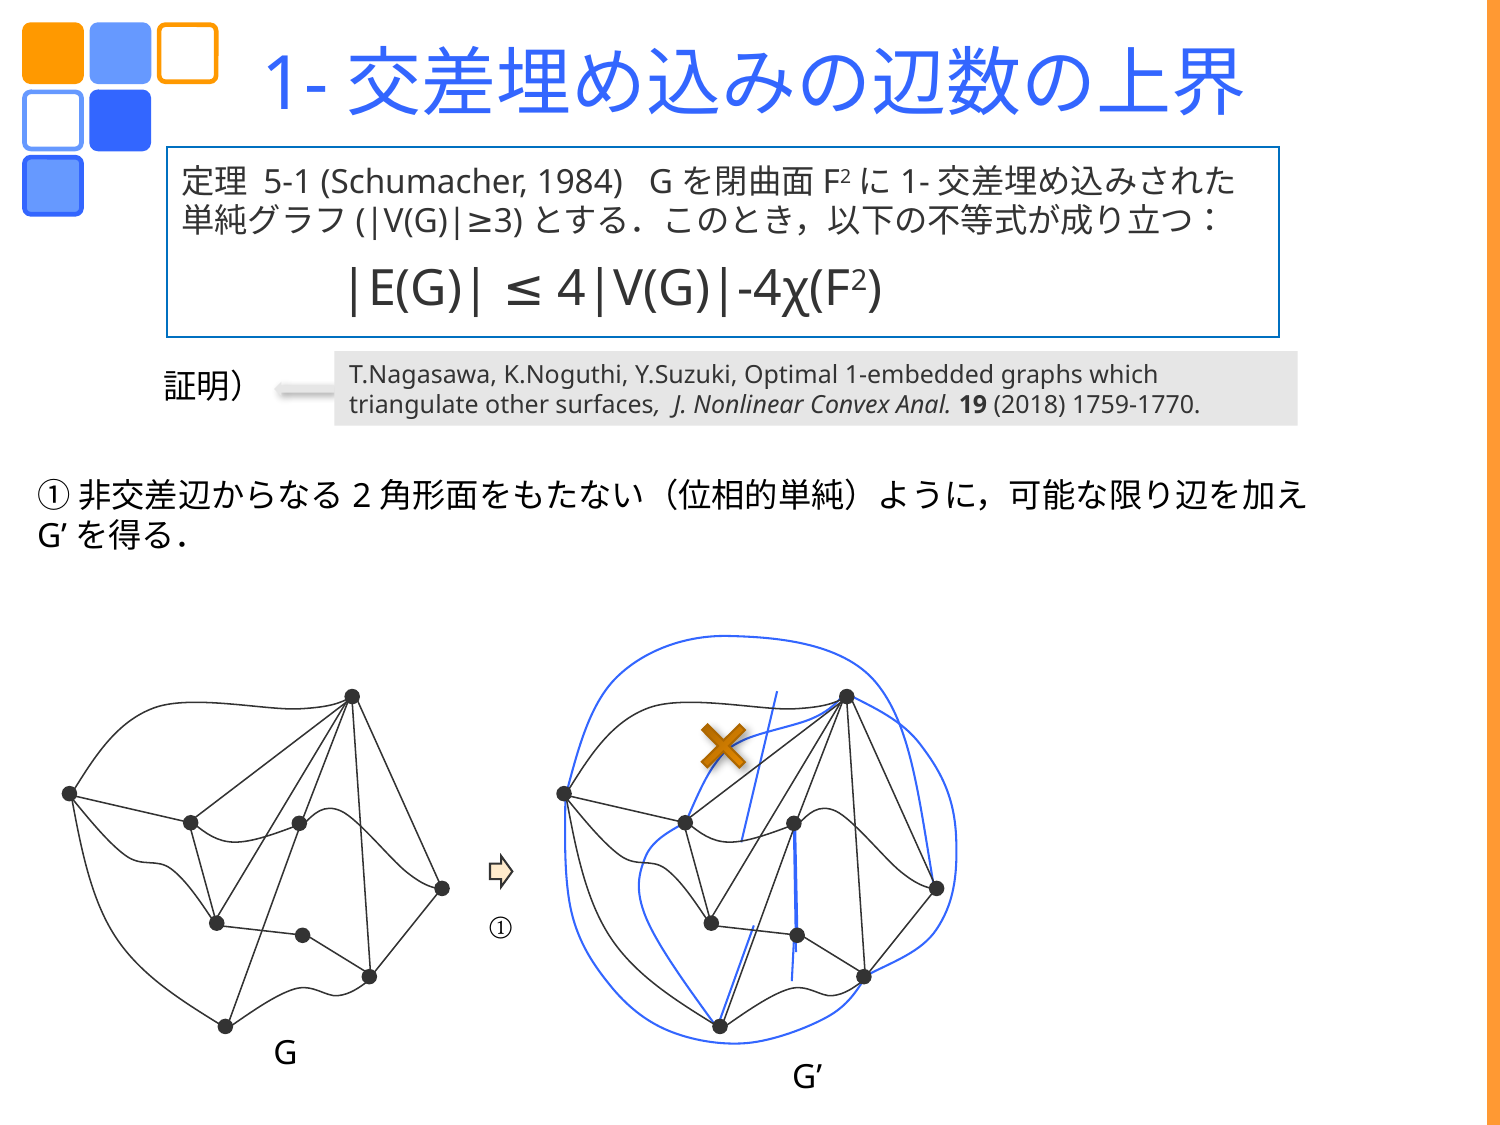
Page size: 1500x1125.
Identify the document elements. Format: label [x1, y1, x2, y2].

text_box [488, 852, 514, 891]
text_box [473, 897, 529, 953]
text_box [62, 689, 449, 1079]
text_box [556, 634, 958, 1045]
text_box [21, 466, 1378, 563]
text_box [246, 26, 1452, 133]
text_box [777, 1047, 838, 1103]
text_box [148, 351, 1298, 426]
text_box [166, 146, 1280, 338]
